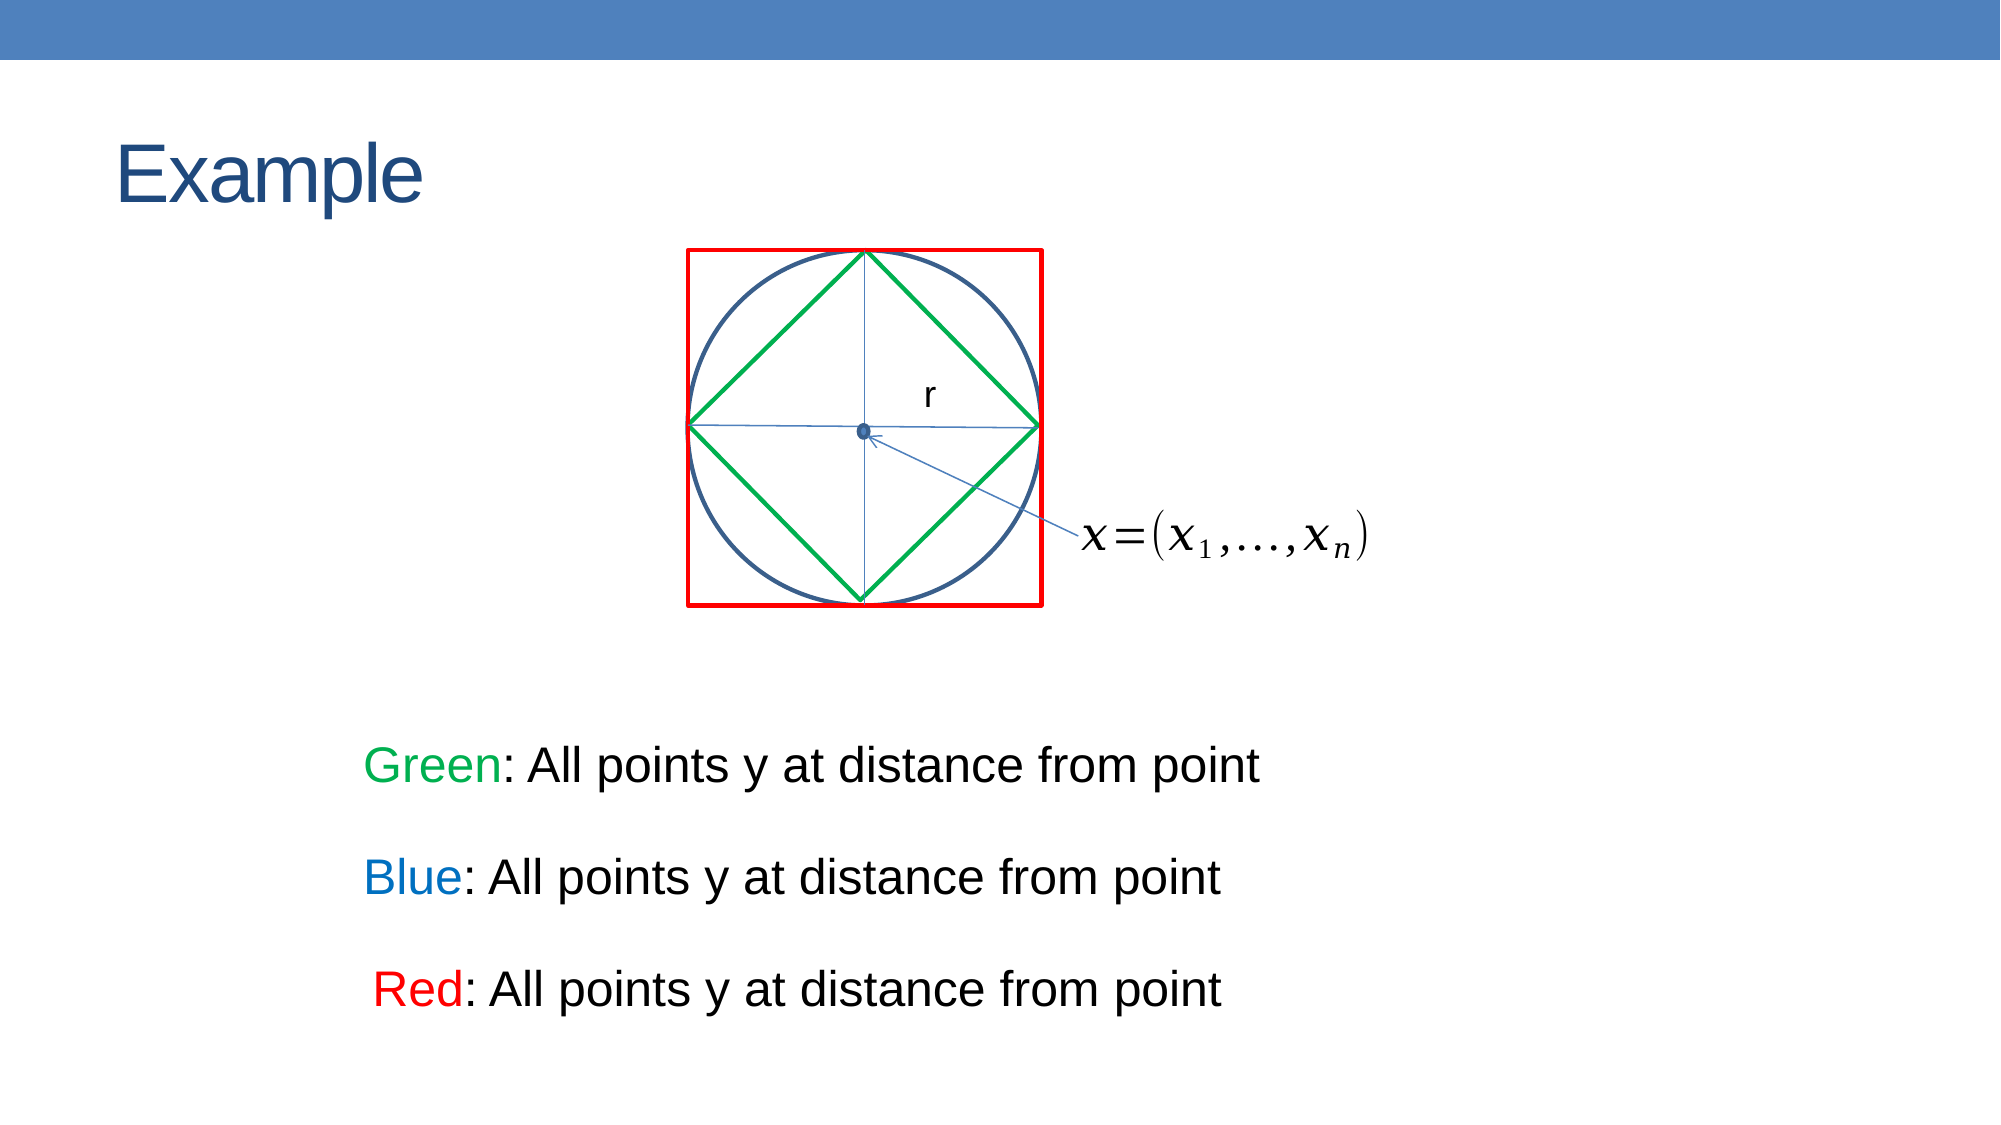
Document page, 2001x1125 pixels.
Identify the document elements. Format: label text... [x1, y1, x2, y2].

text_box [866, 435, 1079, 537]
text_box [687, 424, 1039, 429]
title Example [99, 87, 1900, 250]
text_box [872, 544, 1044, 608]
text_box r [909, 362, 952, 421]
text_box [686, 248, 1044, 424]
text_box [686, 433, 863, 608]
